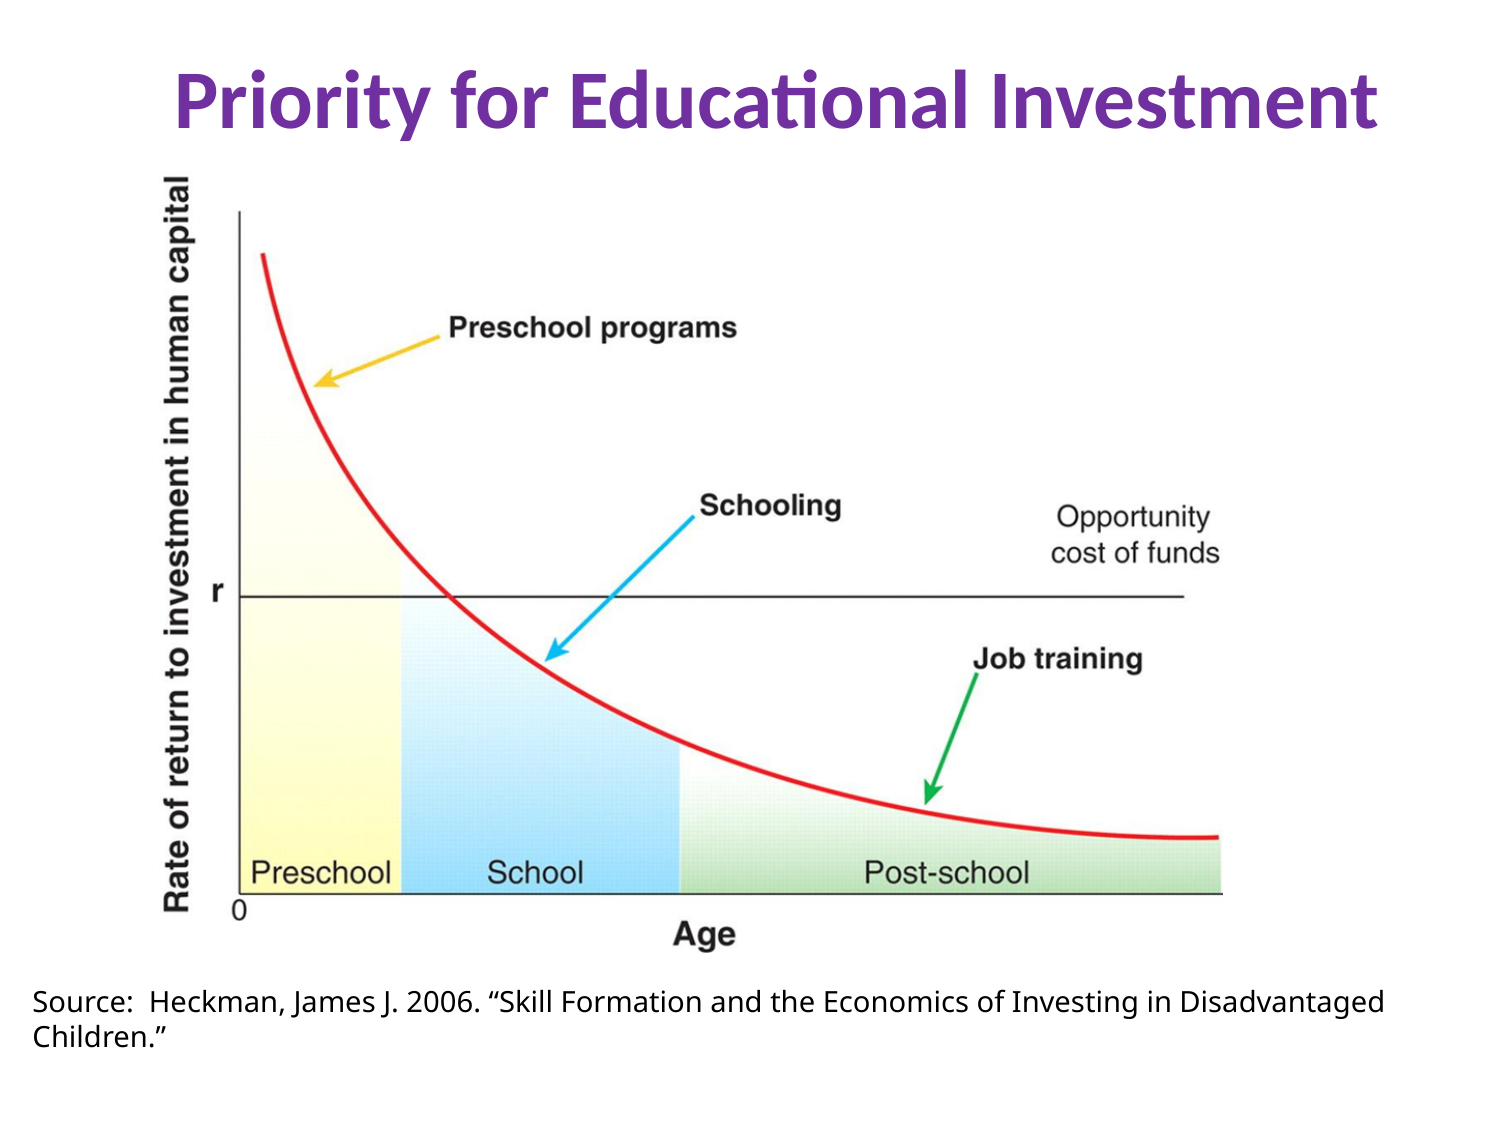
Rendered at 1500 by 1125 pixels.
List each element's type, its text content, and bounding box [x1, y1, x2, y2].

text_box Source: Heckman, James J. 2006. “Skill Formation and the Economics of Investing in Disadvantaged Children.” [17, 975, 1483, 1096]
title Priority for Educational Investment [159, 18, 1452, 171]
picture [159, 170, 1223, 953]
